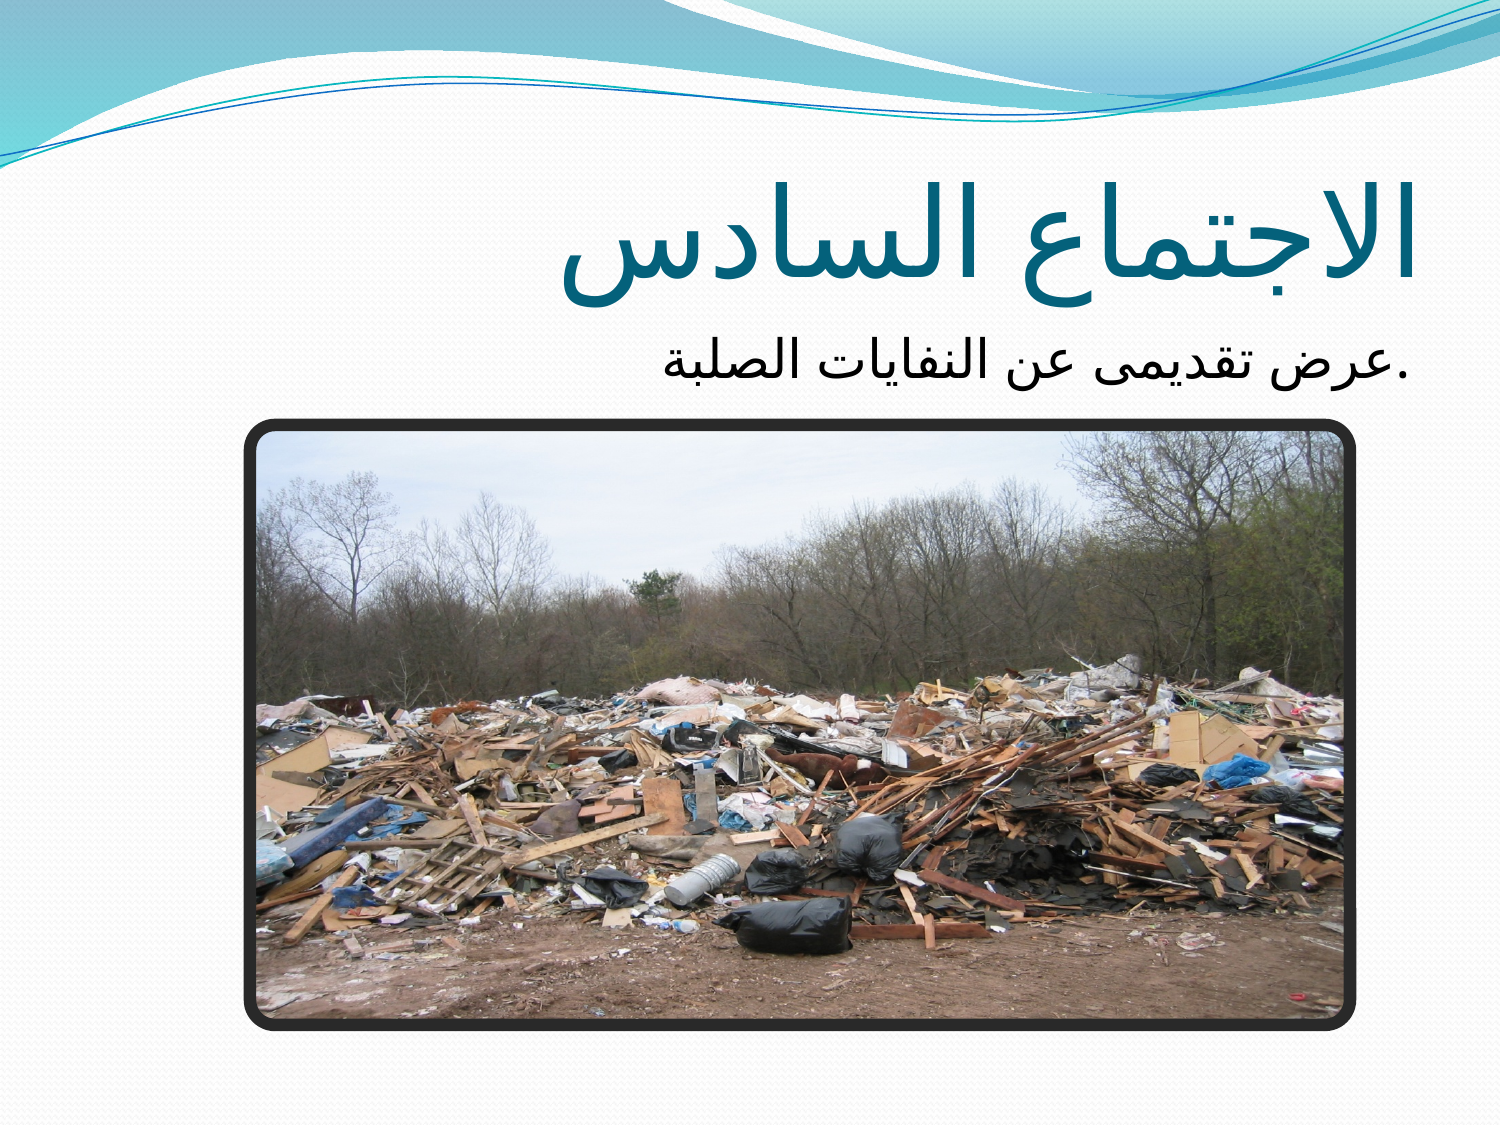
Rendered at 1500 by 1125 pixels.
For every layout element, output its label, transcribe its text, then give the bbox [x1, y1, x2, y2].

list عرض تقديمى عن النفايات الصلبة. [75, 317, 1425, 1038]
picture [249, 424, 1351, 1026]
title الاجتماع السادس [75, 115, 1425, 303]
